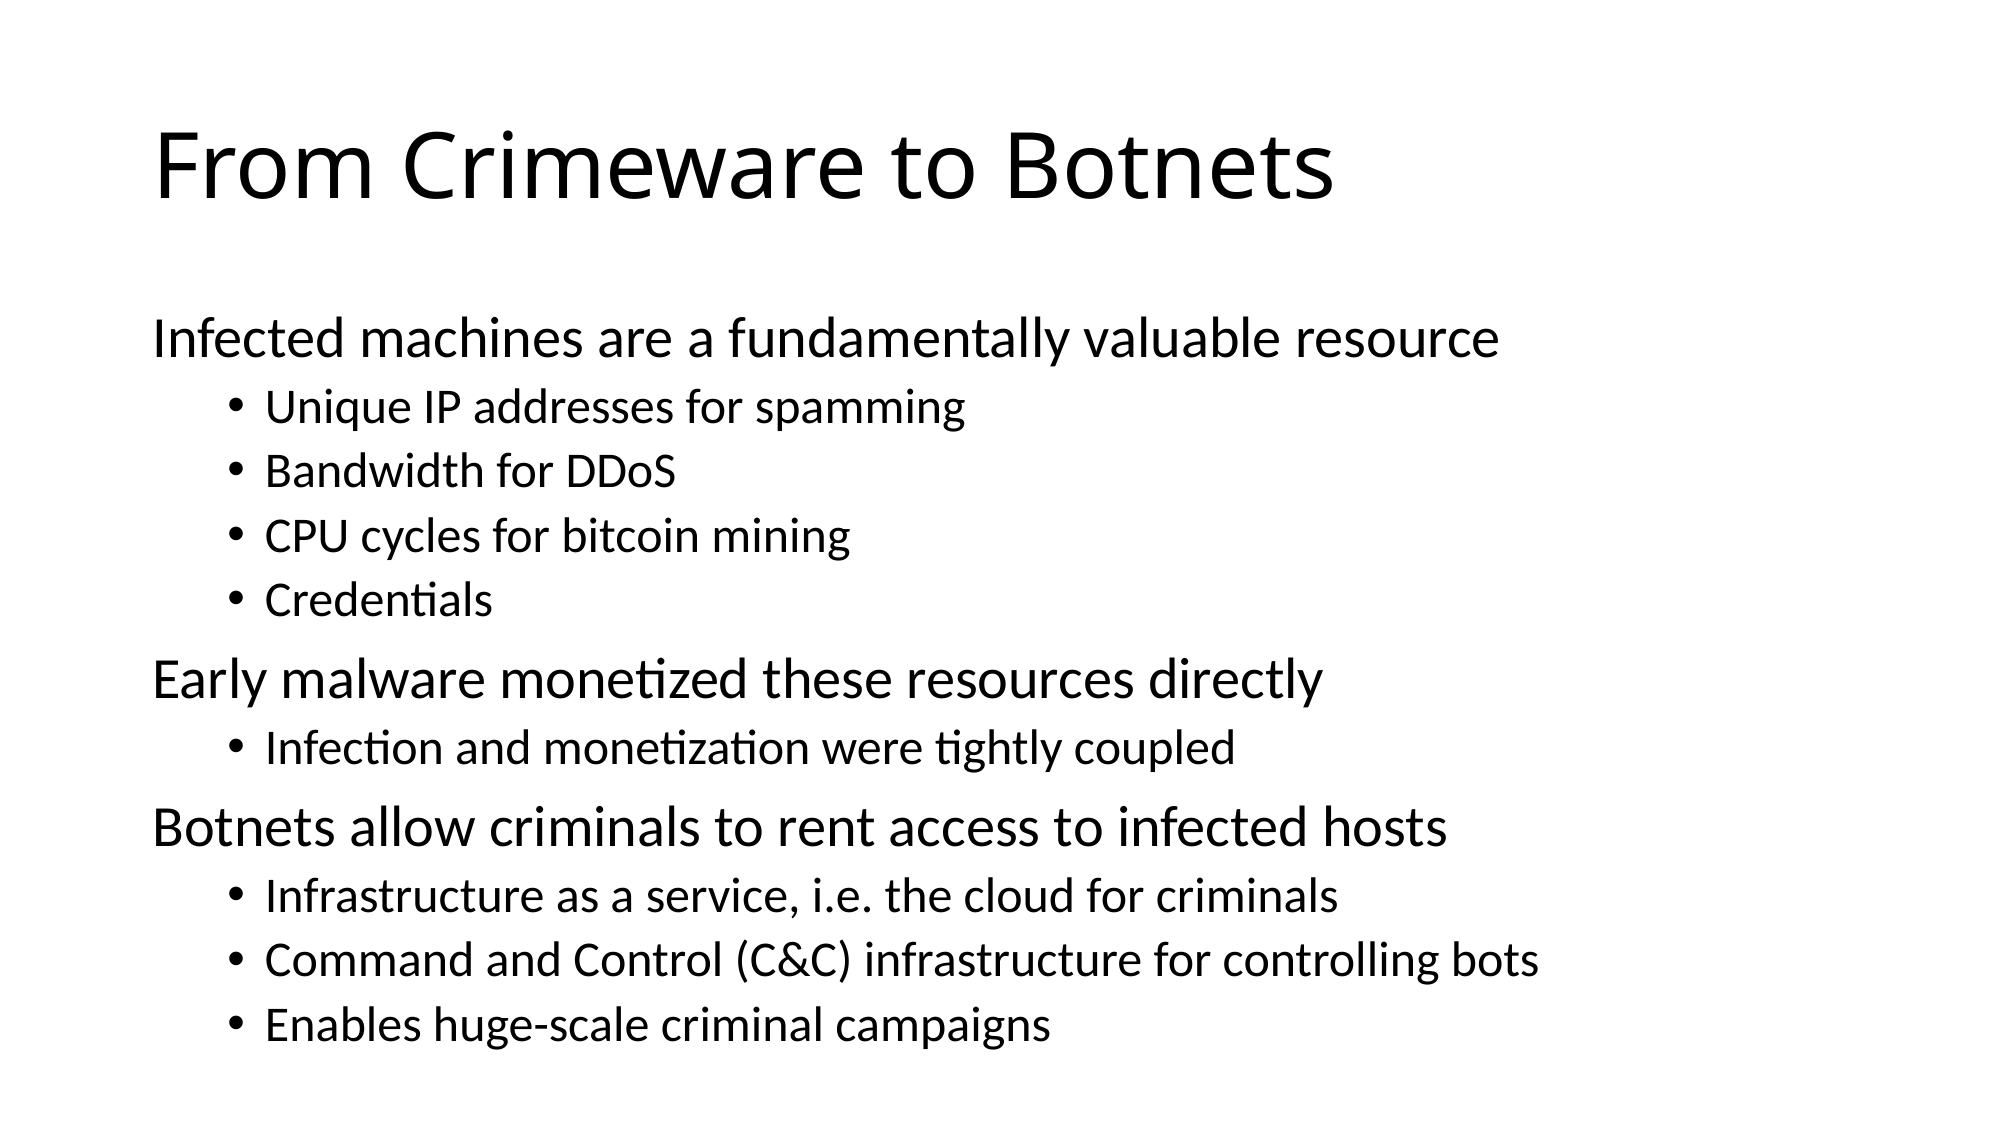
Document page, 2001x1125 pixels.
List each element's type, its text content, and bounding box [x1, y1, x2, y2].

list Infected machines are a fundamentally valuable resource Unique IP addresses for spamming Bandwidth for DDoS CPU cycles for bitcoin mining Credentials Early malware monetized these resources directly Infection and monetization were tightly coupled Botnets allow criminals to rent access to infected hosts Infrastructure as a service, i.e. the cloud for criminals Command and Control (C&C) infrastructure for controlling bots Enables huge-scale criminal campaigns [137, 299, 1863, 1099]
title From Crimeware to Botnets [137, 59, 1863, 278]
